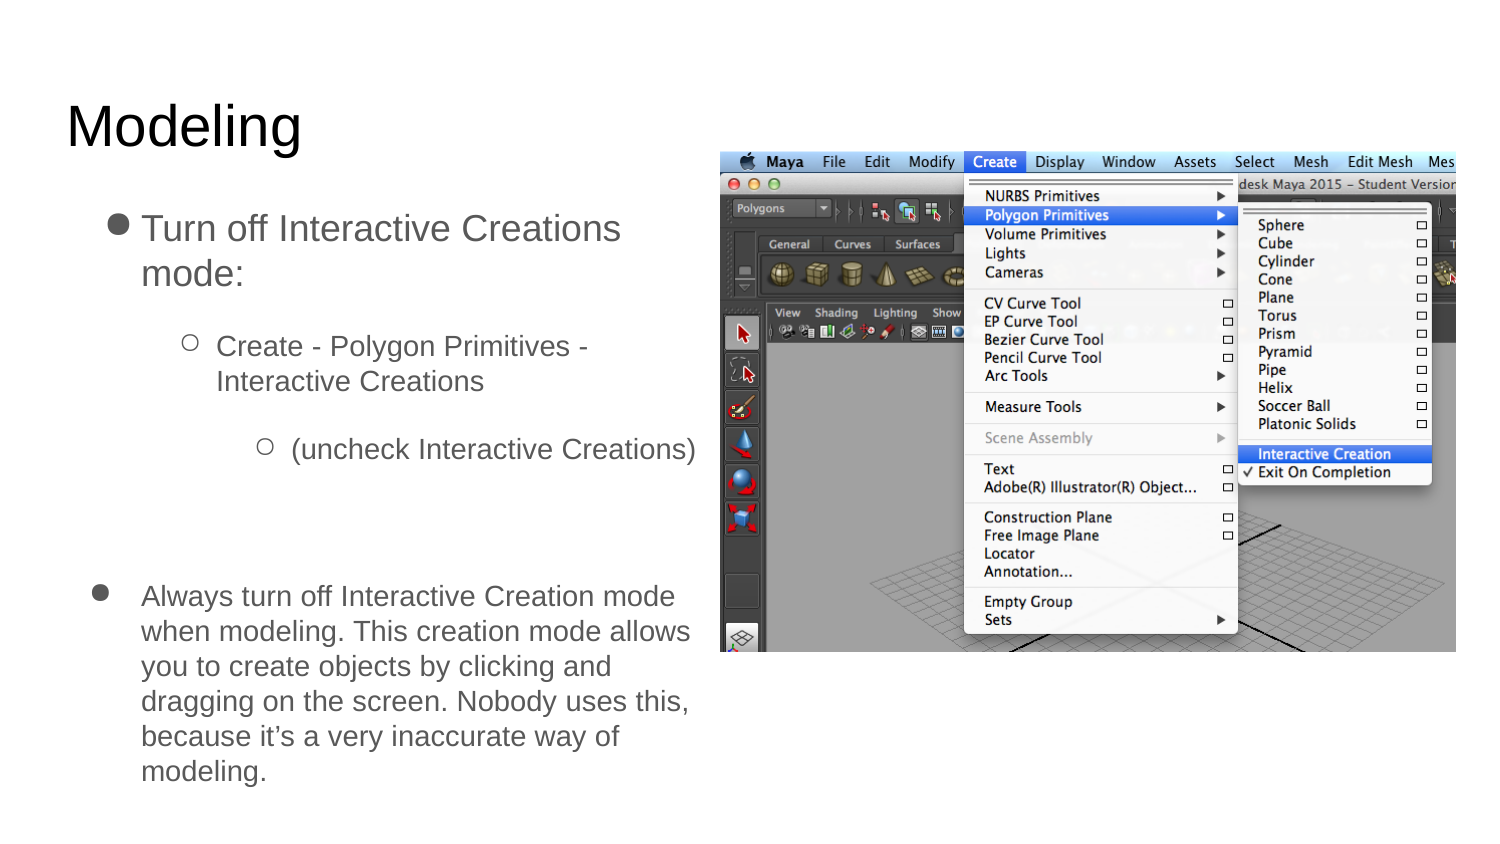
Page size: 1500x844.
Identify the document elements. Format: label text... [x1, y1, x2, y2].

list Turn off Interactive Creations mode: Create - Polygon Primitives - Interactive Creations (uncheck Interactive Creations) Always turn off Interactive Creation mode when modeling. This creation mode allows you to create objects by clicking and dragging on the screen. Nobody uses this, because it’s a very inaccurate way of modeling. [51, 189, 730, 750]
picture [720, 151, 1456, 653]
title Modeling [51, 72, 1449, 167]
